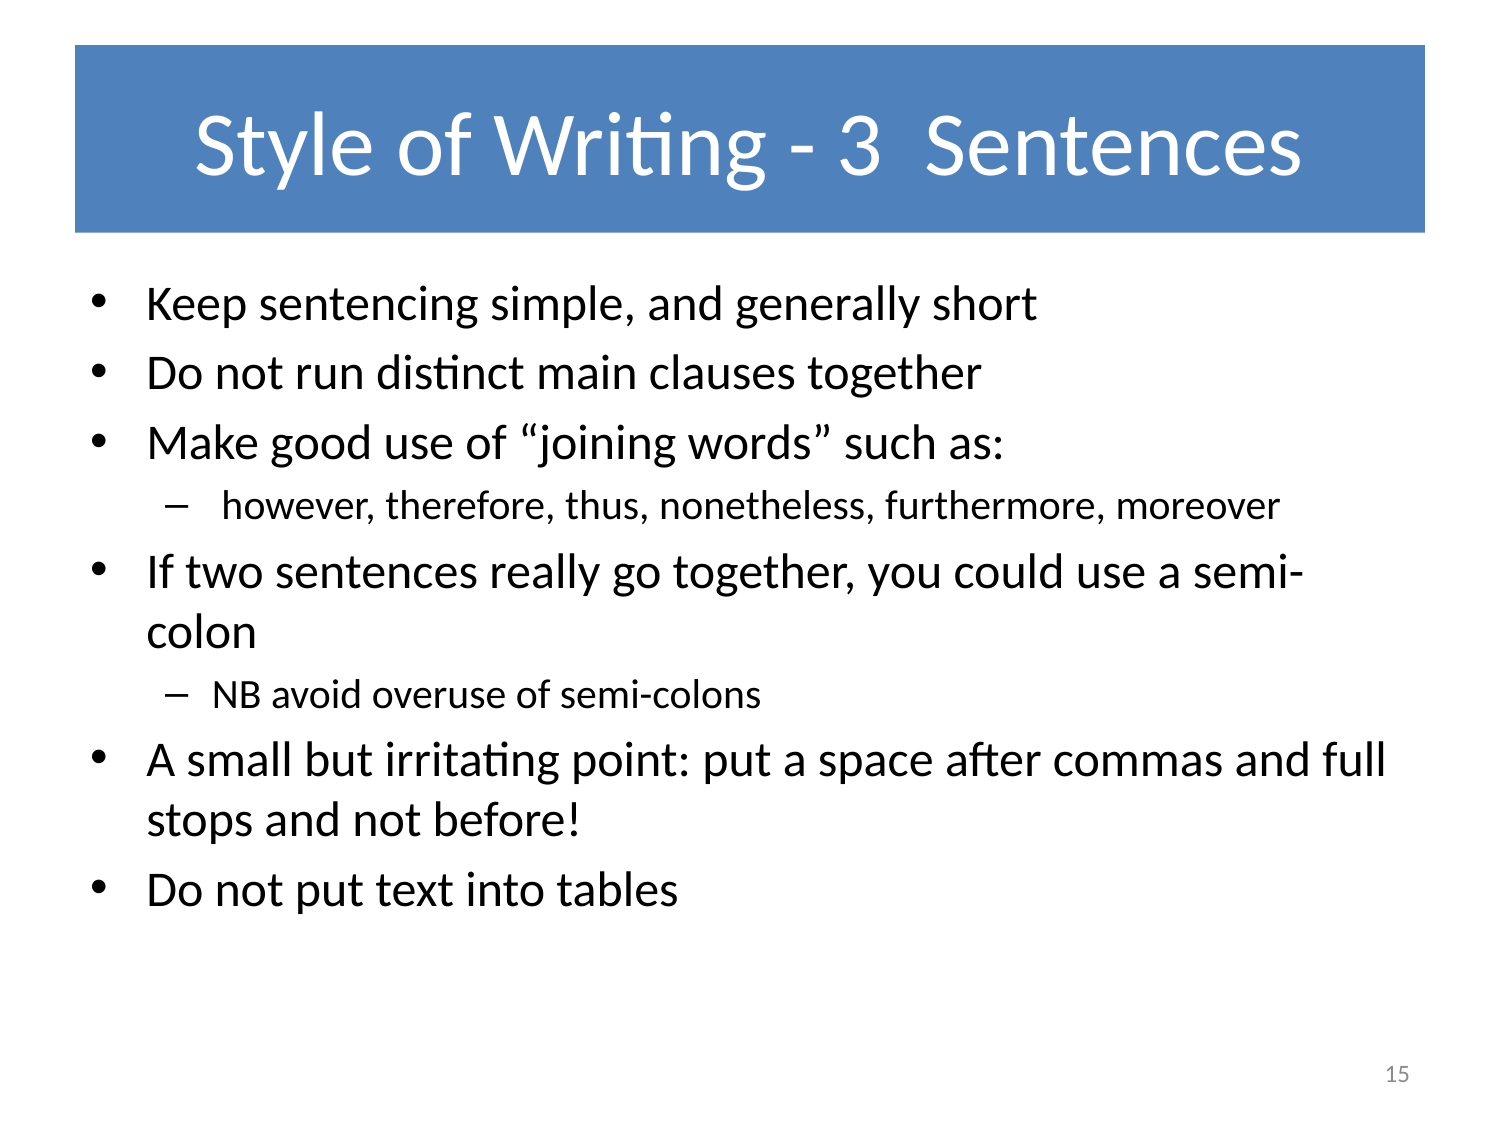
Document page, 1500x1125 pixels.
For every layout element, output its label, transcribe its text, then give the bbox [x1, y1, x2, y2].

list Keep sentencing simple, and generally short Do not run distinct main clauses together Make good use of “joining words” such as: however, therefore, thus, nonetheless, furthermore, moreover If two sentences really go together, you could use a semi-colon NB avoid overuse of semi-colons A small but irritating point: put a space after commas and full stops and not before! Do not put text into tables [75, 262, 1425, 1005]
title Style of Writing - 3 Sentences [75, 45, 1425, 233]
slide_number 15 [1129, 1042, 1425, 1103]
